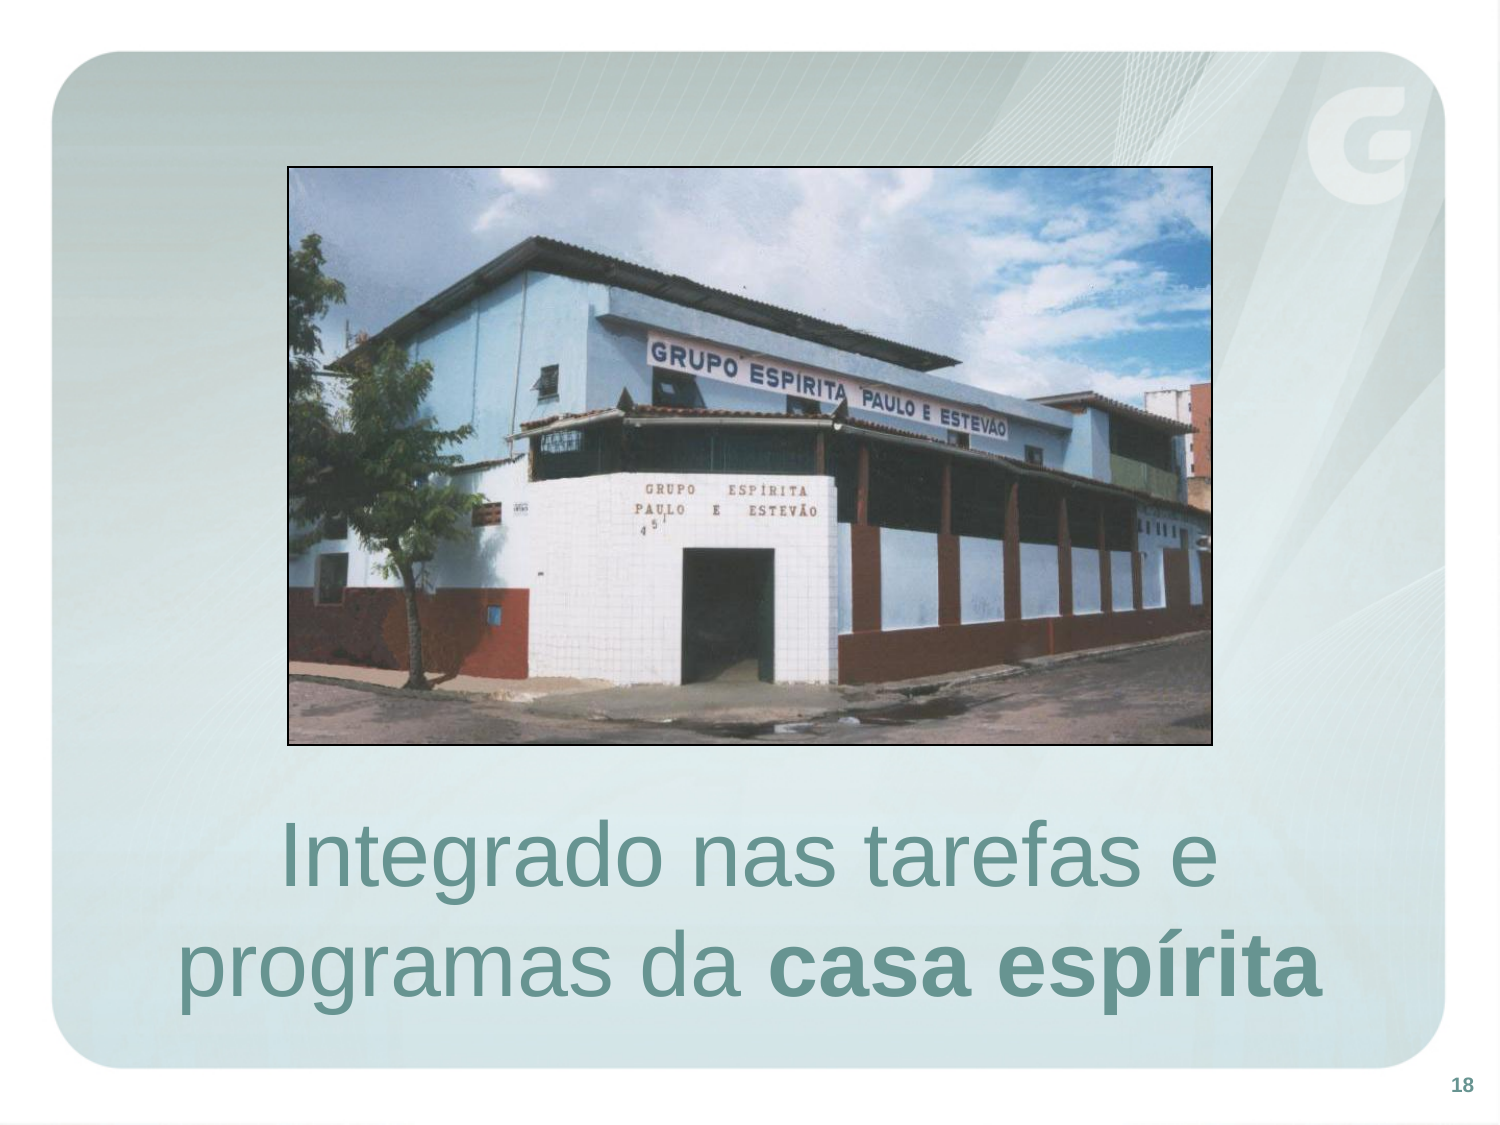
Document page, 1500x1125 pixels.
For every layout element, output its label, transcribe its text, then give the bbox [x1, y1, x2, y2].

title Integrado nas tarefas e programas da casa espírita [84, 781, 1416, 1028]
text_box 18 [1132, 1063, 1483, 1103]
picture [0, 0, 1500, 1125]
